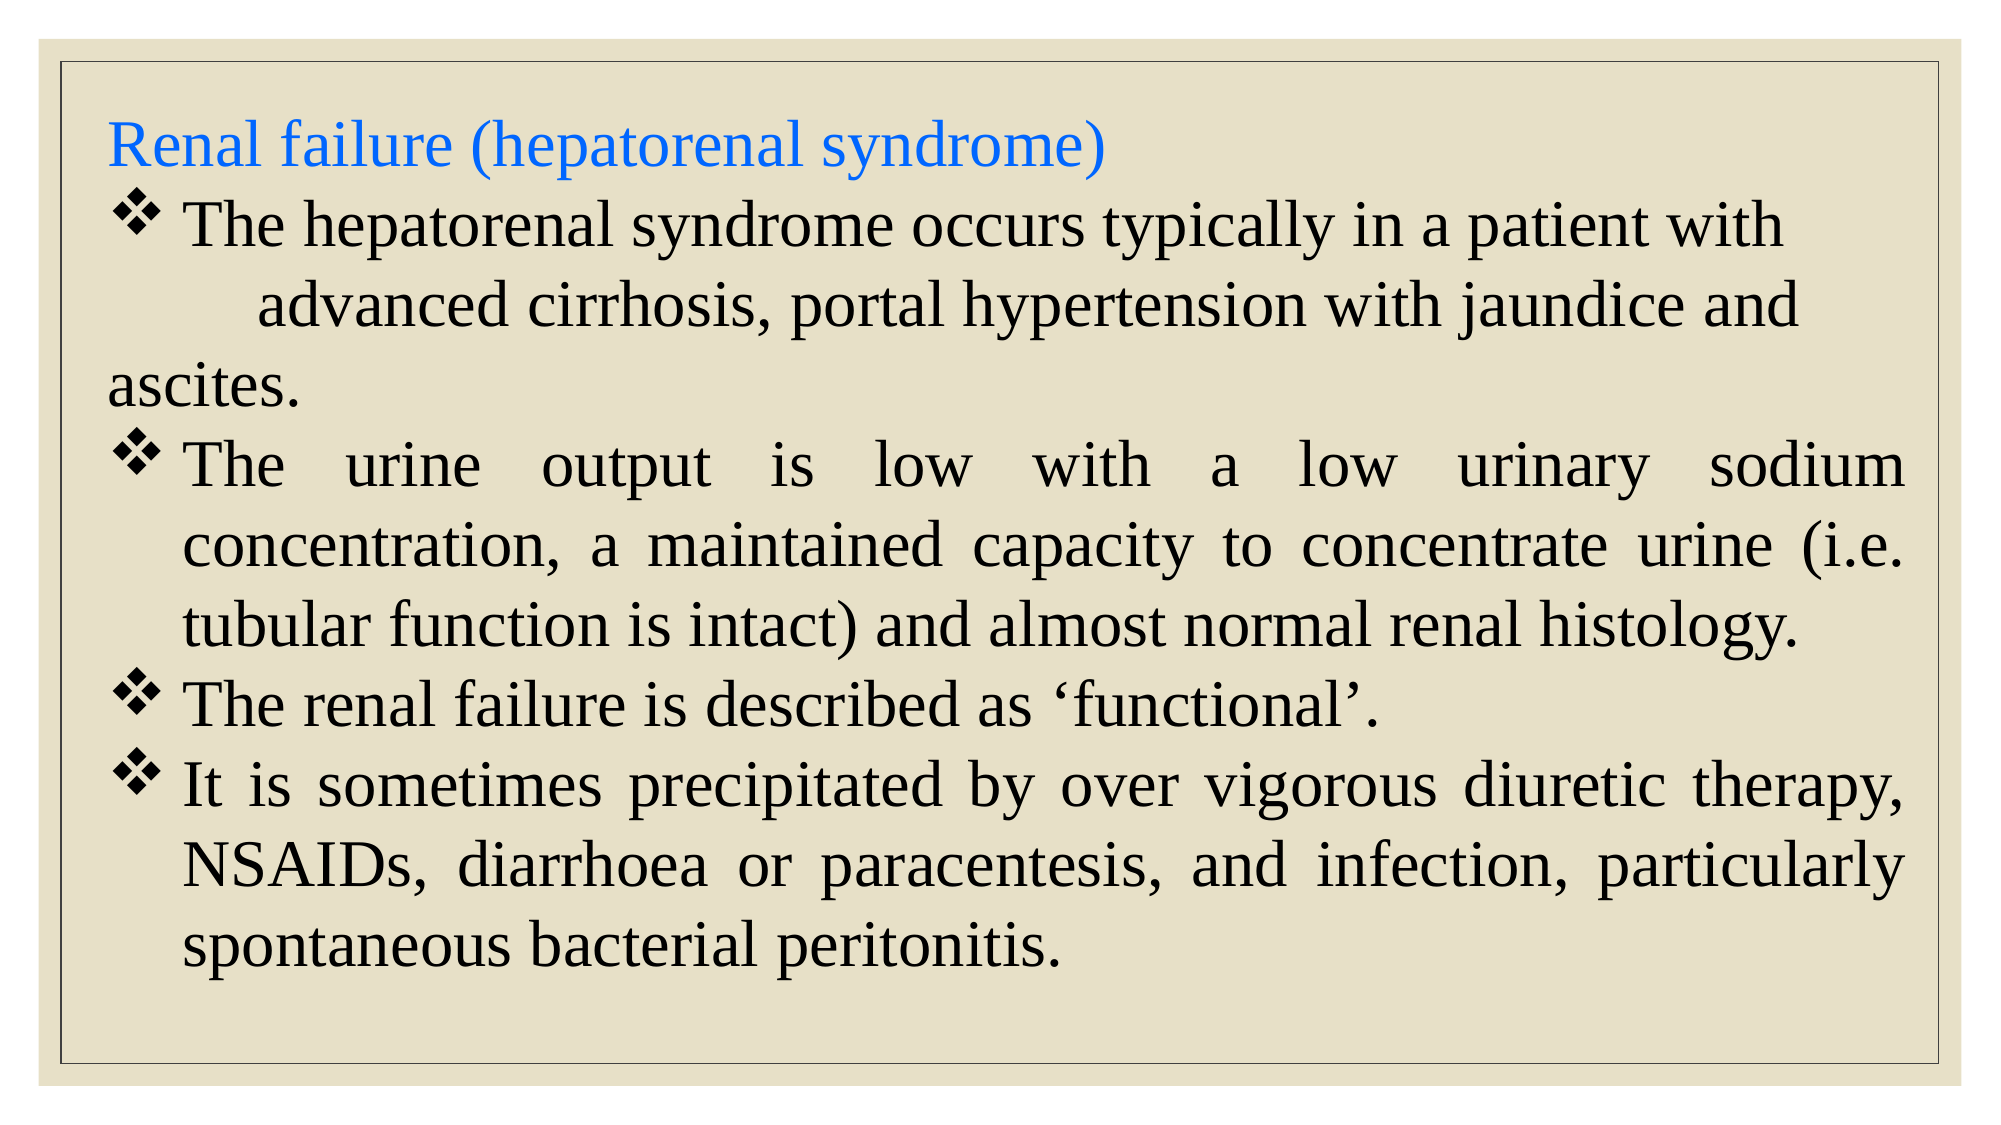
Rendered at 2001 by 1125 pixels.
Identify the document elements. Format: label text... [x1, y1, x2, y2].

text_box Renal failure (hepatorenal syndrome) The hepatorenal syndrome occurs typically in a patient with advanced cirrhosis, portal hypertension with jaundice and ascites. The urine output is low with a low urinary sodium concentration, a maintained capacity to concentrate urine (i.e. tubular function is intact) and almost normal renal histology. The renal failure is described as ‘functional’. It is sometimes precipitated by over vigorous diuretic therapy, NSAIDs, diarrhoea or paracentesis, and infection, particularly spontaneous bacterial peritonitis. [92, 92, 1924, 987]
